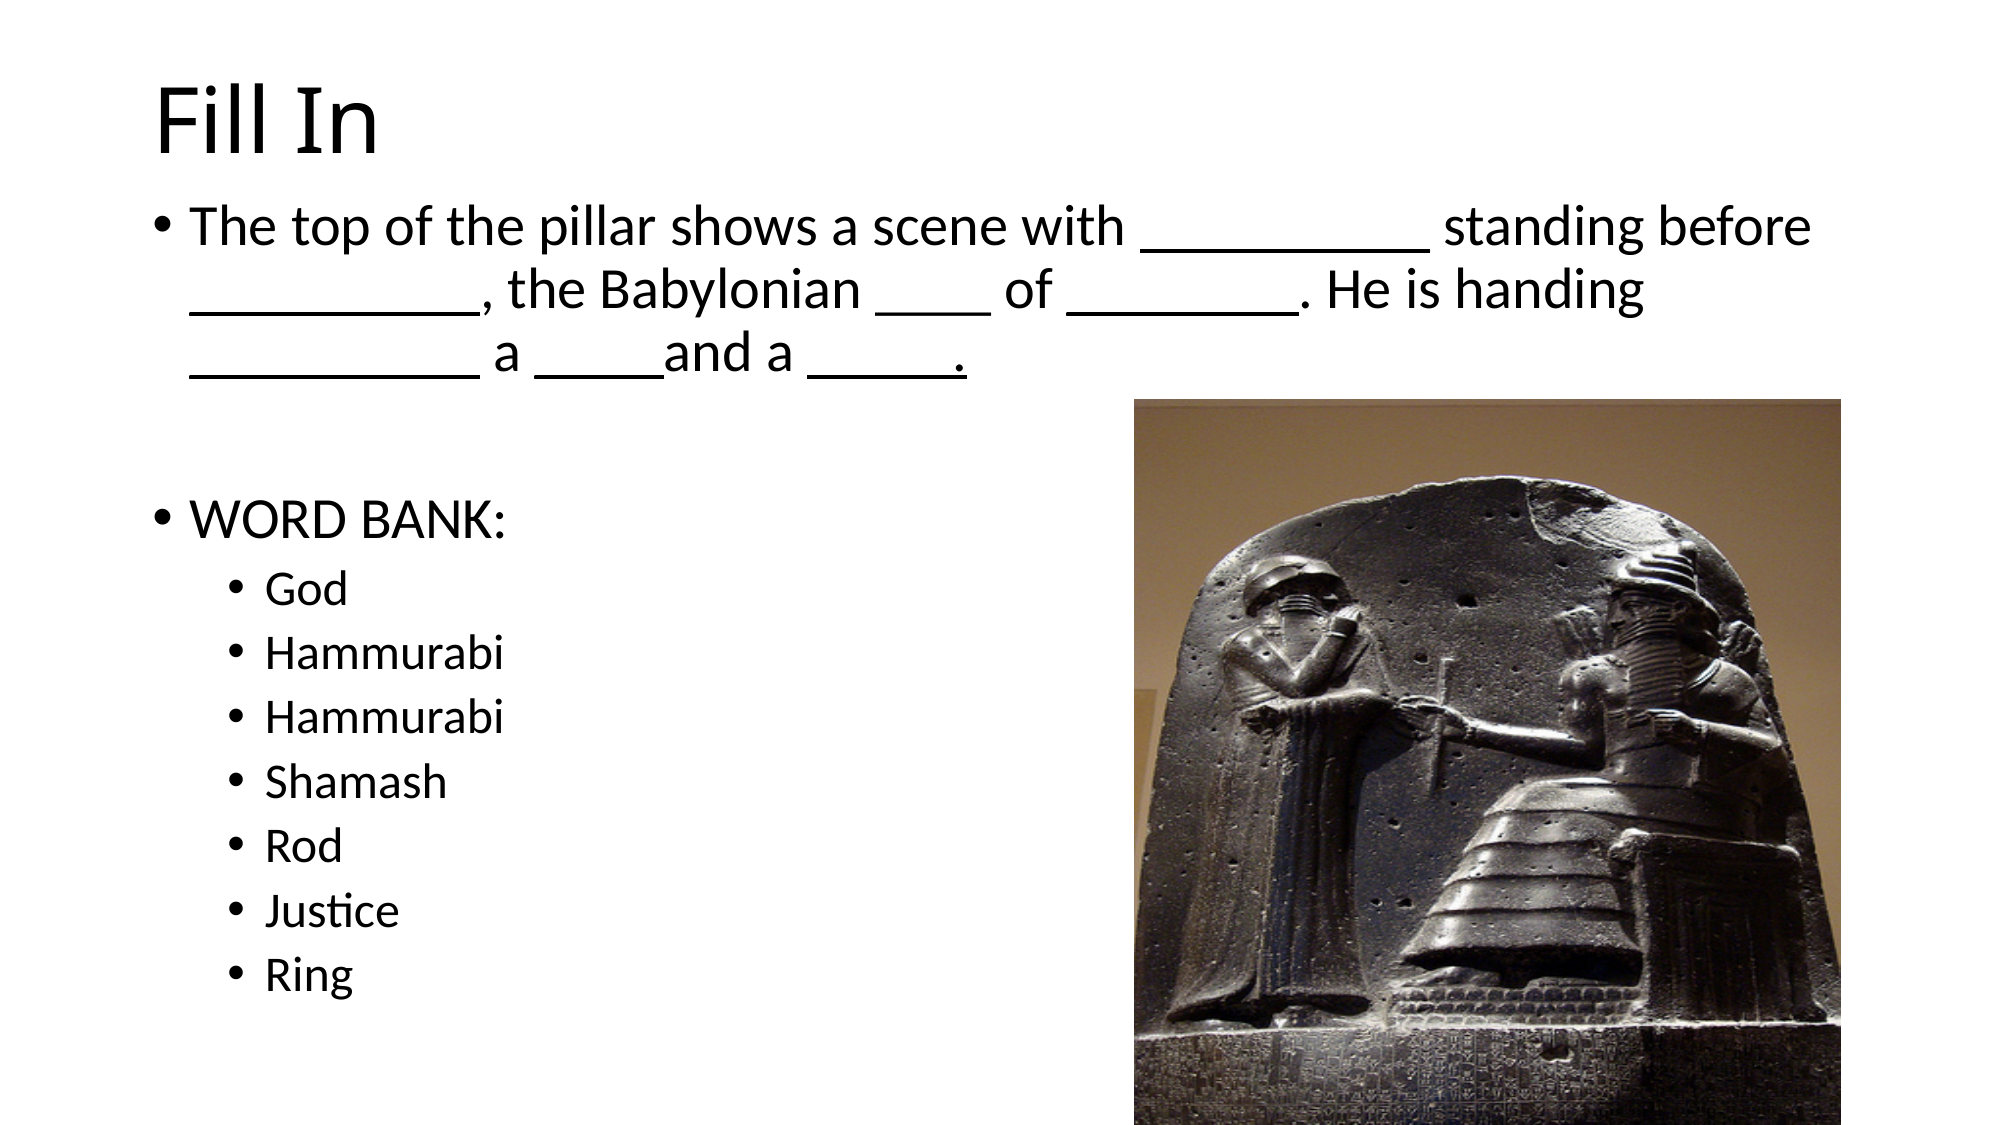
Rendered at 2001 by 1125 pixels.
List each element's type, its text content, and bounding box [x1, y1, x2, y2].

picture [1134, 399, 1841, 1125]
list The top of the pillar shows a scene with __________ standing before __________, the Babylonian ____ of ________. He is handing __________ a ____ and a _____. WORD BANK: God Hammurabi Hammurabi Shamash Rod Justice Ring [137, 187, 1863, 1014]
title Fill In [137, 59, 1863, 187]
